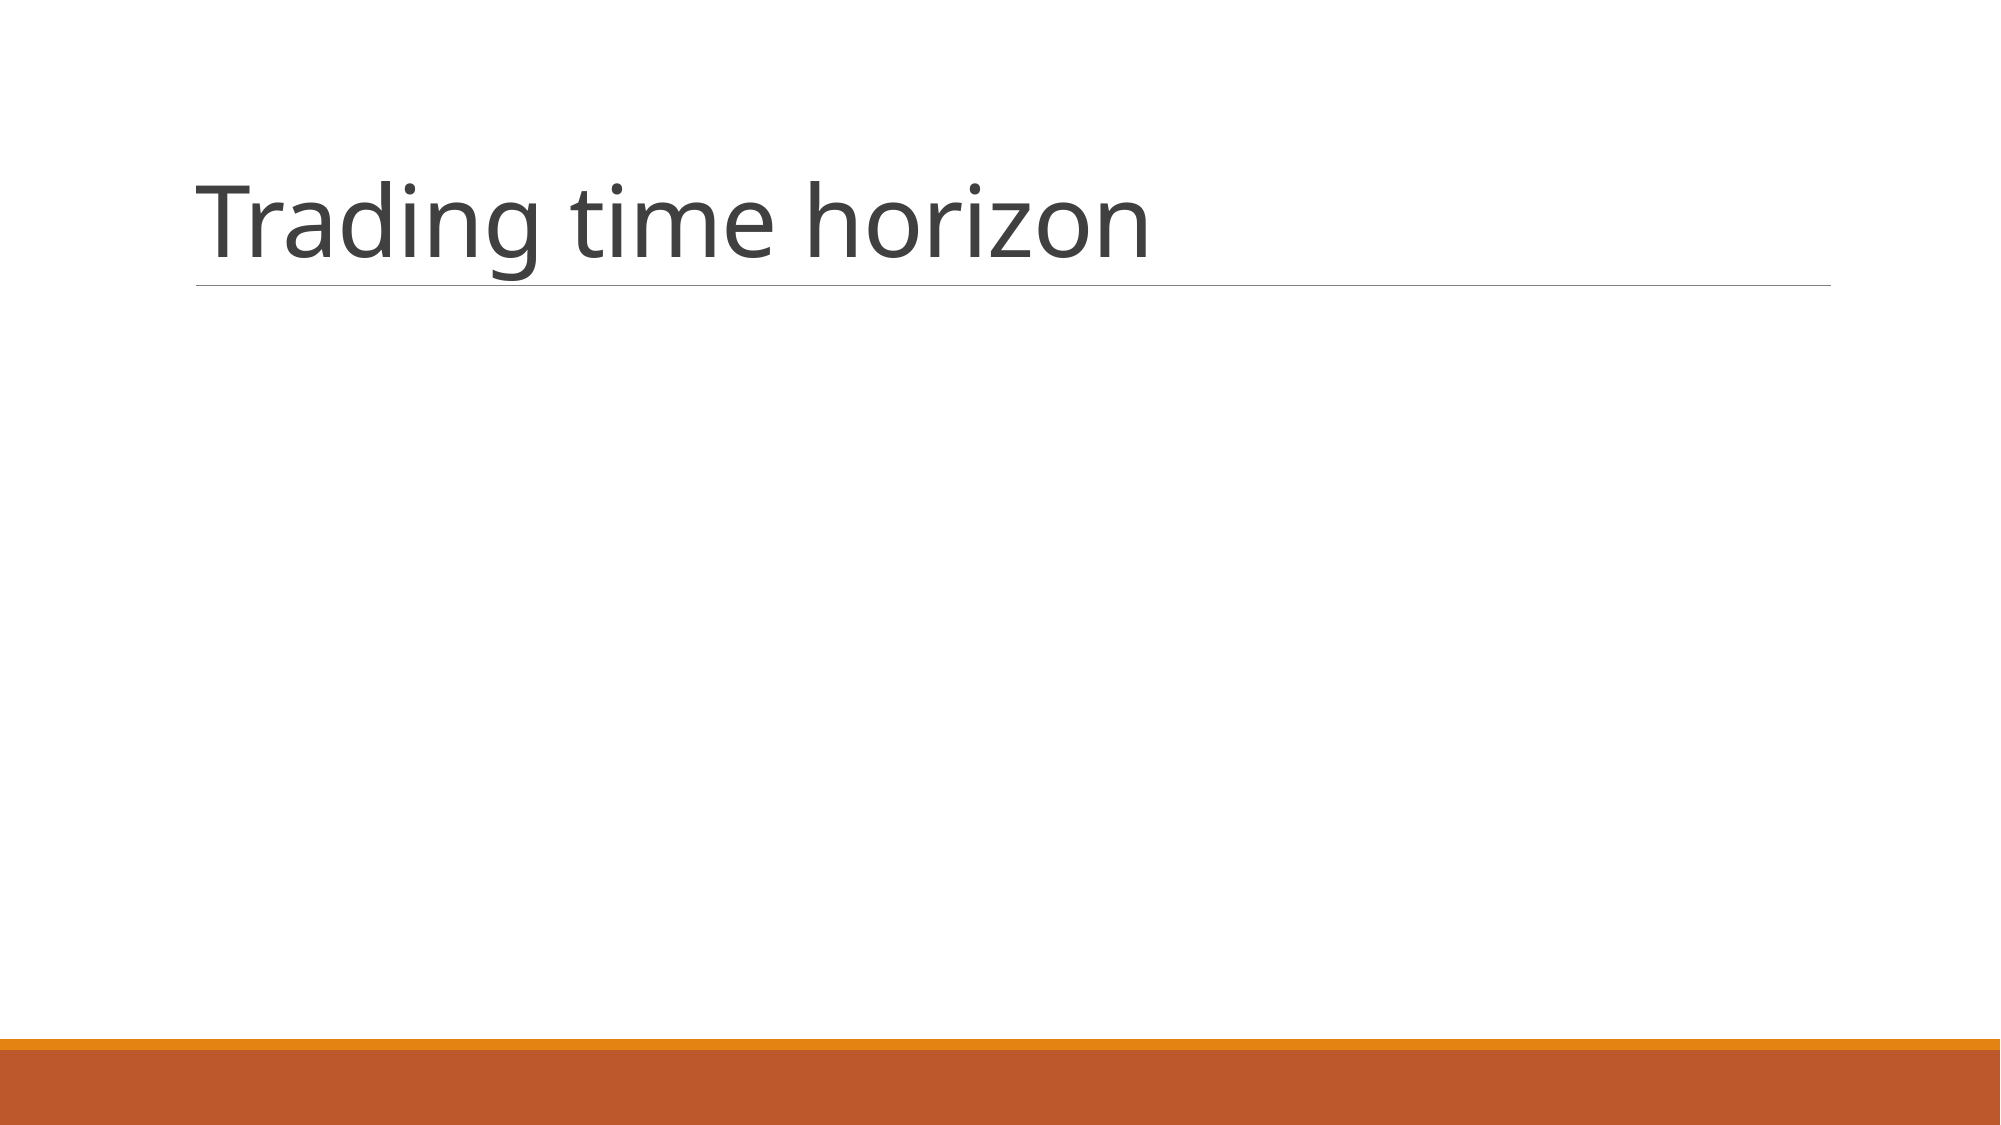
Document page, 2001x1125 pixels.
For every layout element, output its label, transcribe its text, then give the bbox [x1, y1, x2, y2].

title Trading time horizon [180, 47, 1830, 285]
